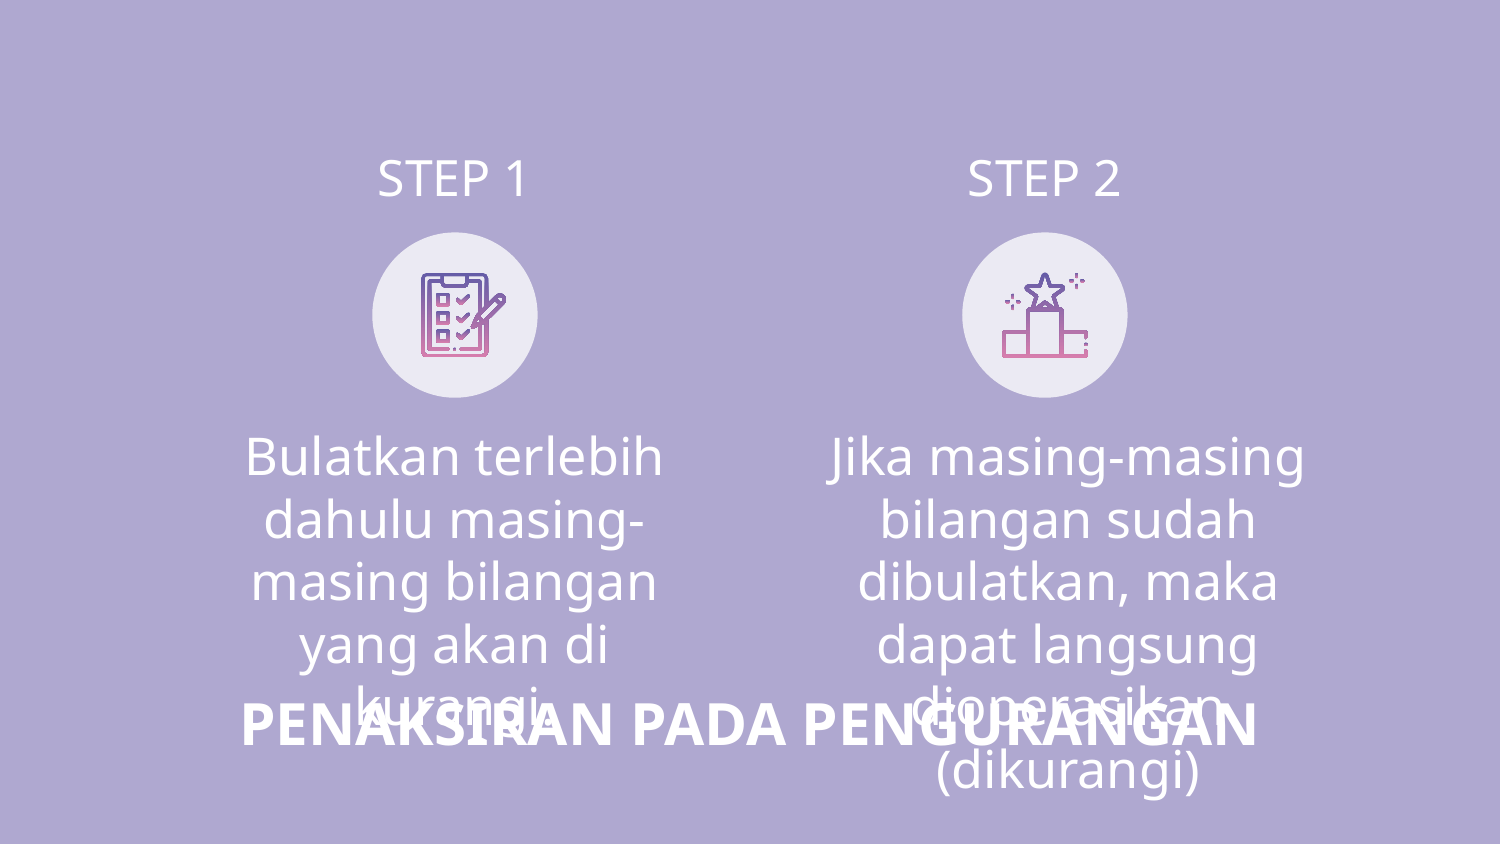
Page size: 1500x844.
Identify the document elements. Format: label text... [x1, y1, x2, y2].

subtitle STEP 2 [876, 154, 1214, 222]
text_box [961, 232, 1128, 398]
title PENAKSIRAN PADA PENGURANGAN [147, 677, 1353, 772]
subtitle Jika masing-masing bilangan sudah dibulatkan, maka dapat langsung dioperasikan (dikurangi) [784, 408, 1353, 476]
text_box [372, 232, 538, 398]
subtitle STEP 1 [286, 154, 624, 222]
subtitle Bulatkan terlebih dahulu masing-masing bilangan yang akan di kurangi. [194, 408, 716, 476]
